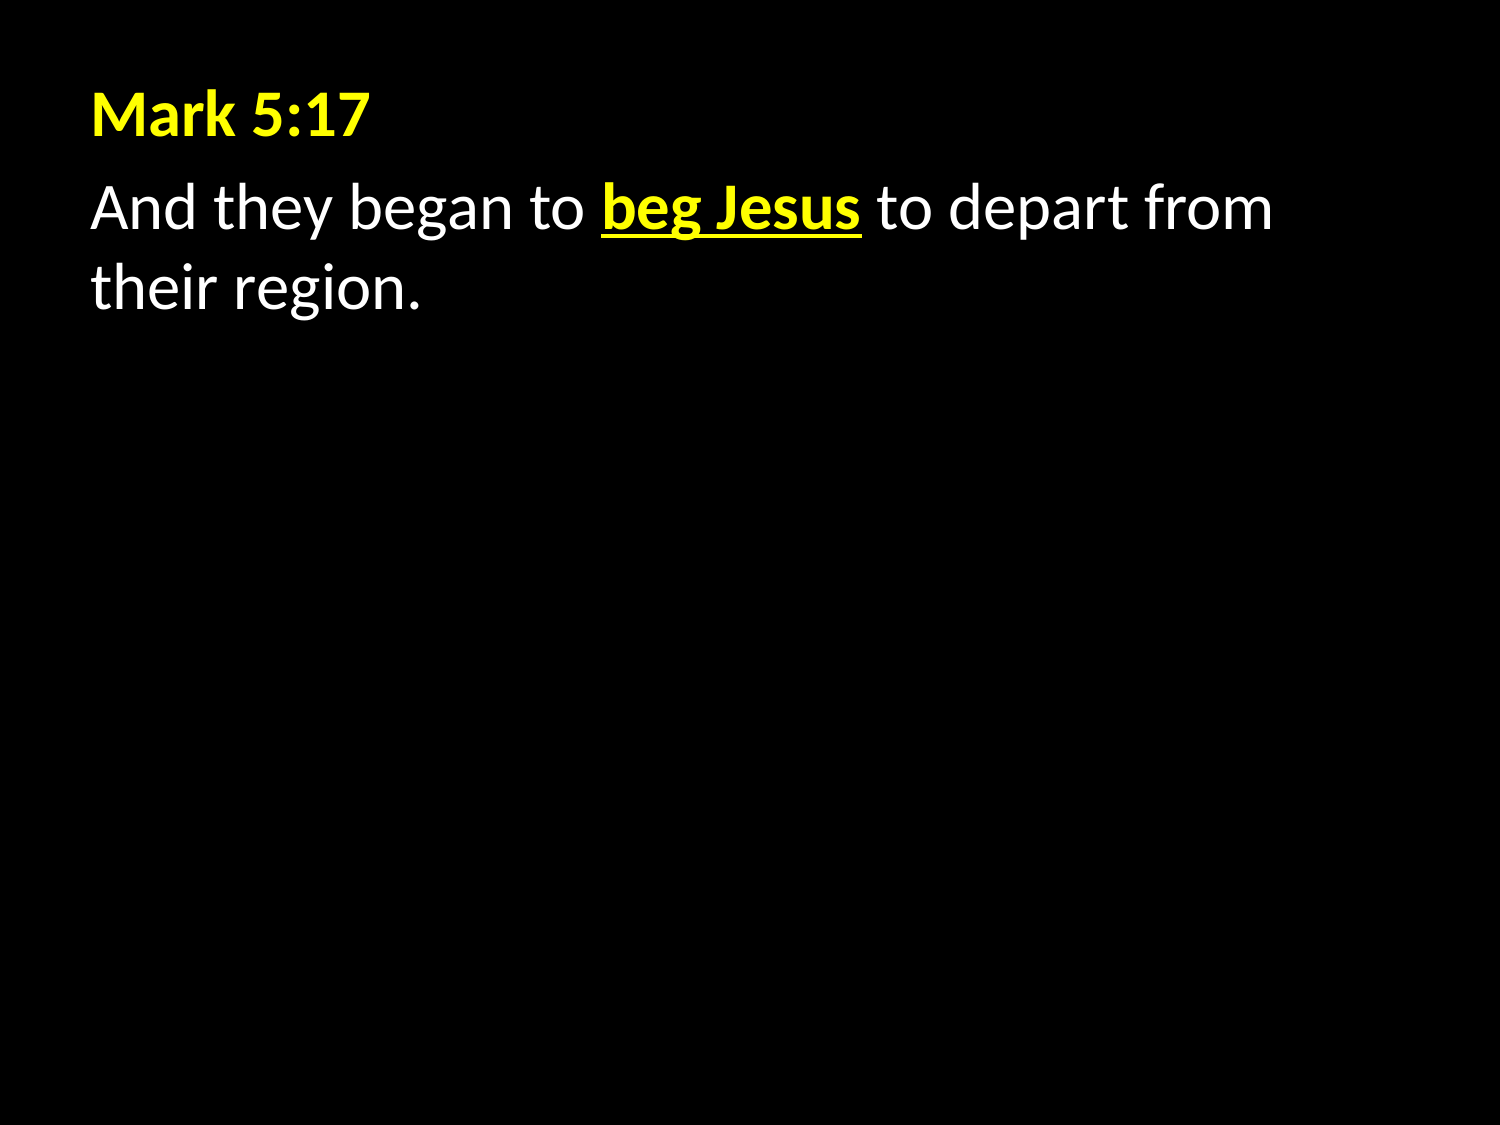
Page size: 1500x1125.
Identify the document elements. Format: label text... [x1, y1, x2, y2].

list Mark 5:17 And they began to beg Jesus to depart from their region. [75, 62, 1425, 1067]
